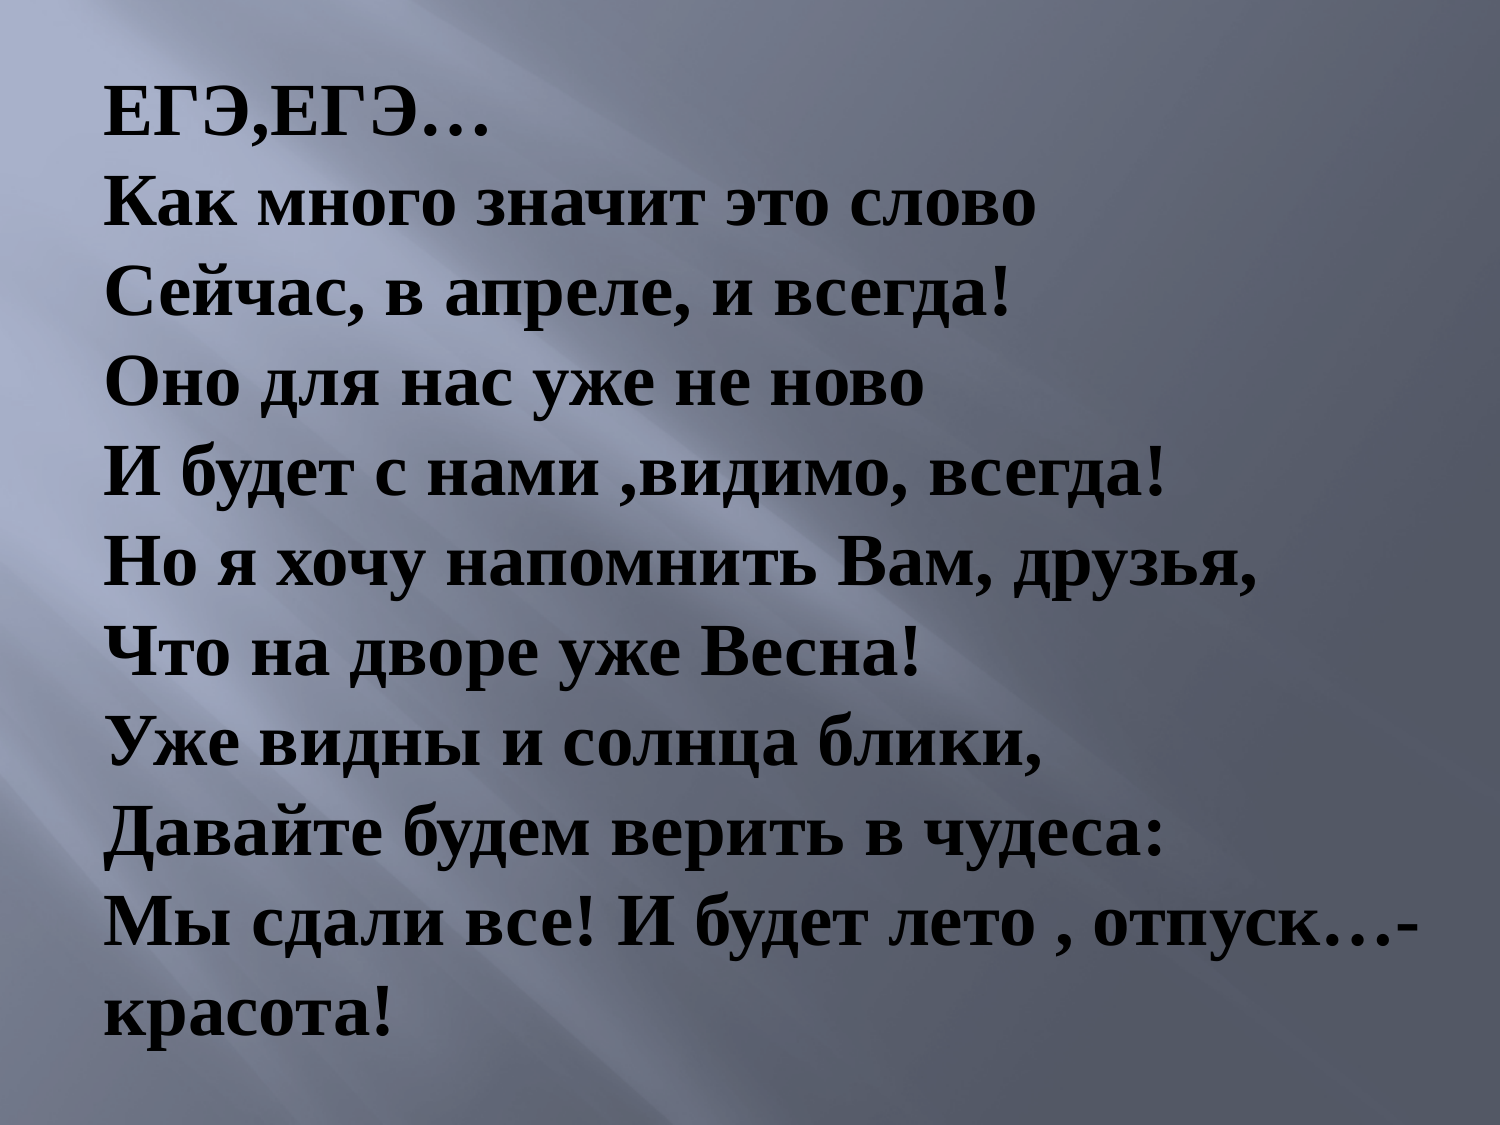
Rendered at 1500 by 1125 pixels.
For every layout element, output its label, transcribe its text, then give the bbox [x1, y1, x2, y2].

title ЕГЭ,ЕГЭ… Как много значит это слово Сейчас, в апреле, и всегда! Оно для нас уже не ново И будет с нами ,видимо, всегда! Но я хочу напомнить Вам, друзья, Что на дворе уже Весна! Уже видны и солнца блики, Давайте будем верить в чудеса: Мы сдали все! И будет лето , отпуск…-красота! [88, 54, 1439, 1057]
